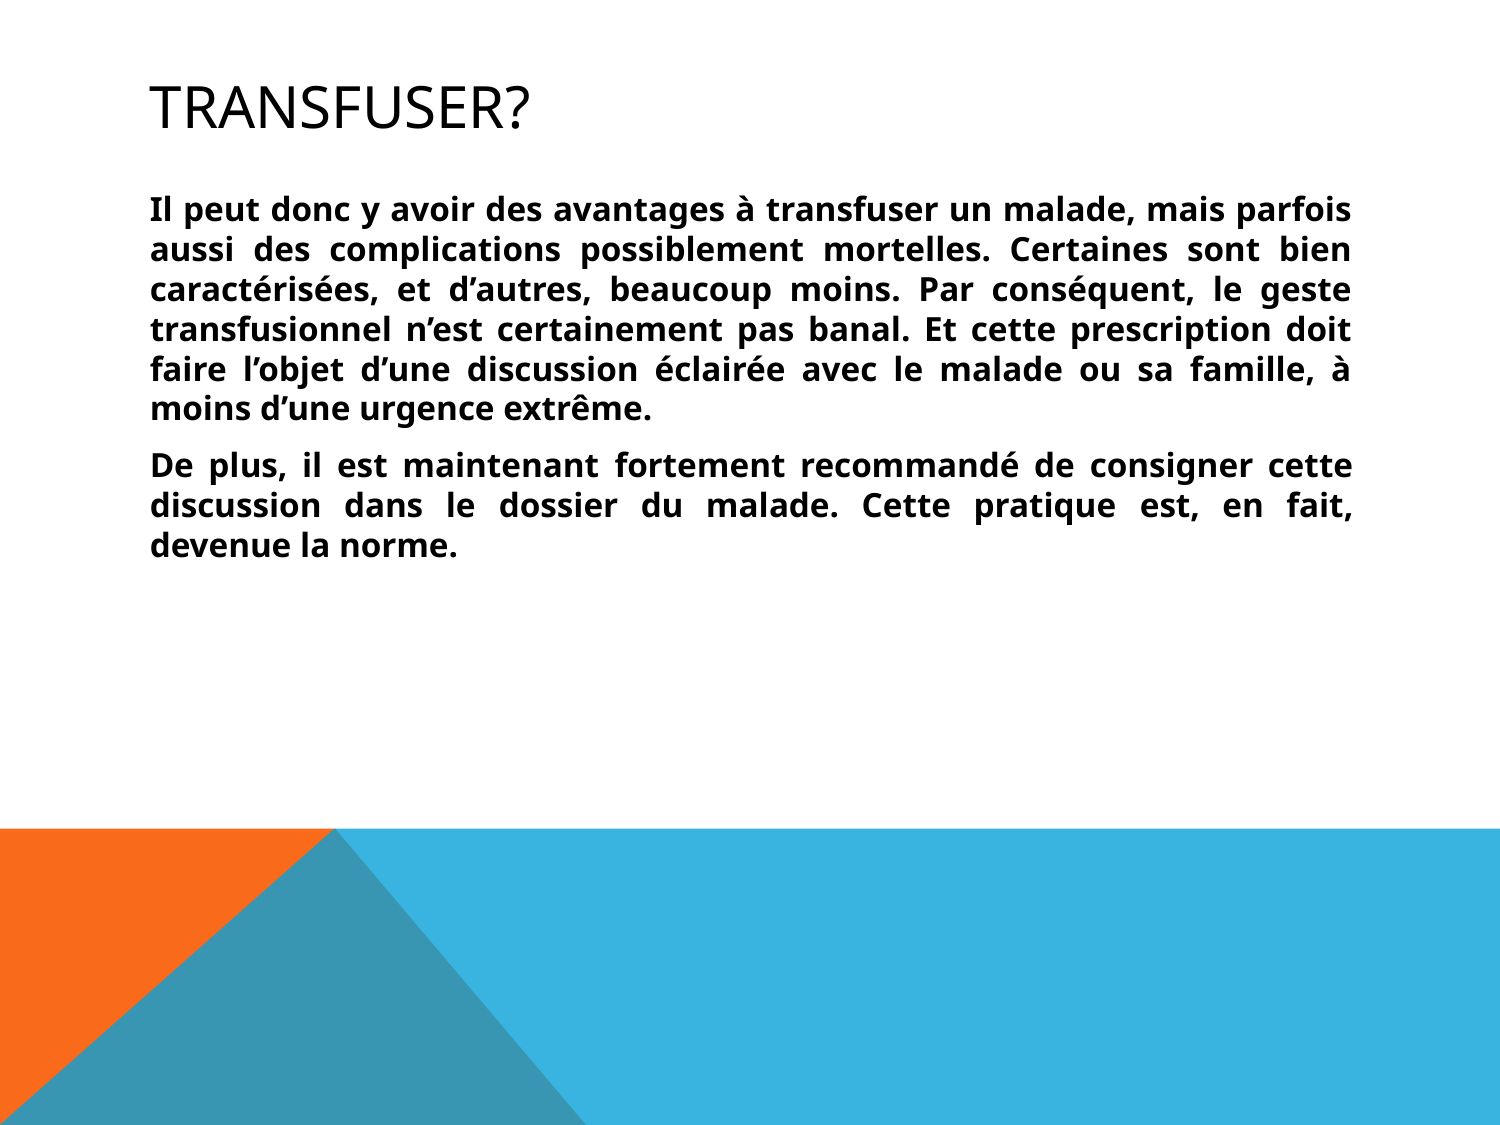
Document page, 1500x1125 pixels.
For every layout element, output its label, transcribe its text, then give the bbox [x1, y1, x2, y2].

list Il peut donc y avoir des avantages à transfuser un malade, mais parfois aussi des complications possiblement mortelles. Certaines sont bien caractérisées, et d’autres, beaucoup moins. Par conséquent, le geste transfusionnel n’est certainement pas banal. Et cette prescription doit faire l’objet d’une discussion éclairée avec le malade ou sa famille, à moins d’une urgence extrême. De plus, il est maintenant fortement recommandé de consigner cette discussion dans le dossier du malade. Cette pratique est, en fait, devenue la norme. [134, 180, 1369, 768]
title Transfuser? [134, 59, 1369, 150]
